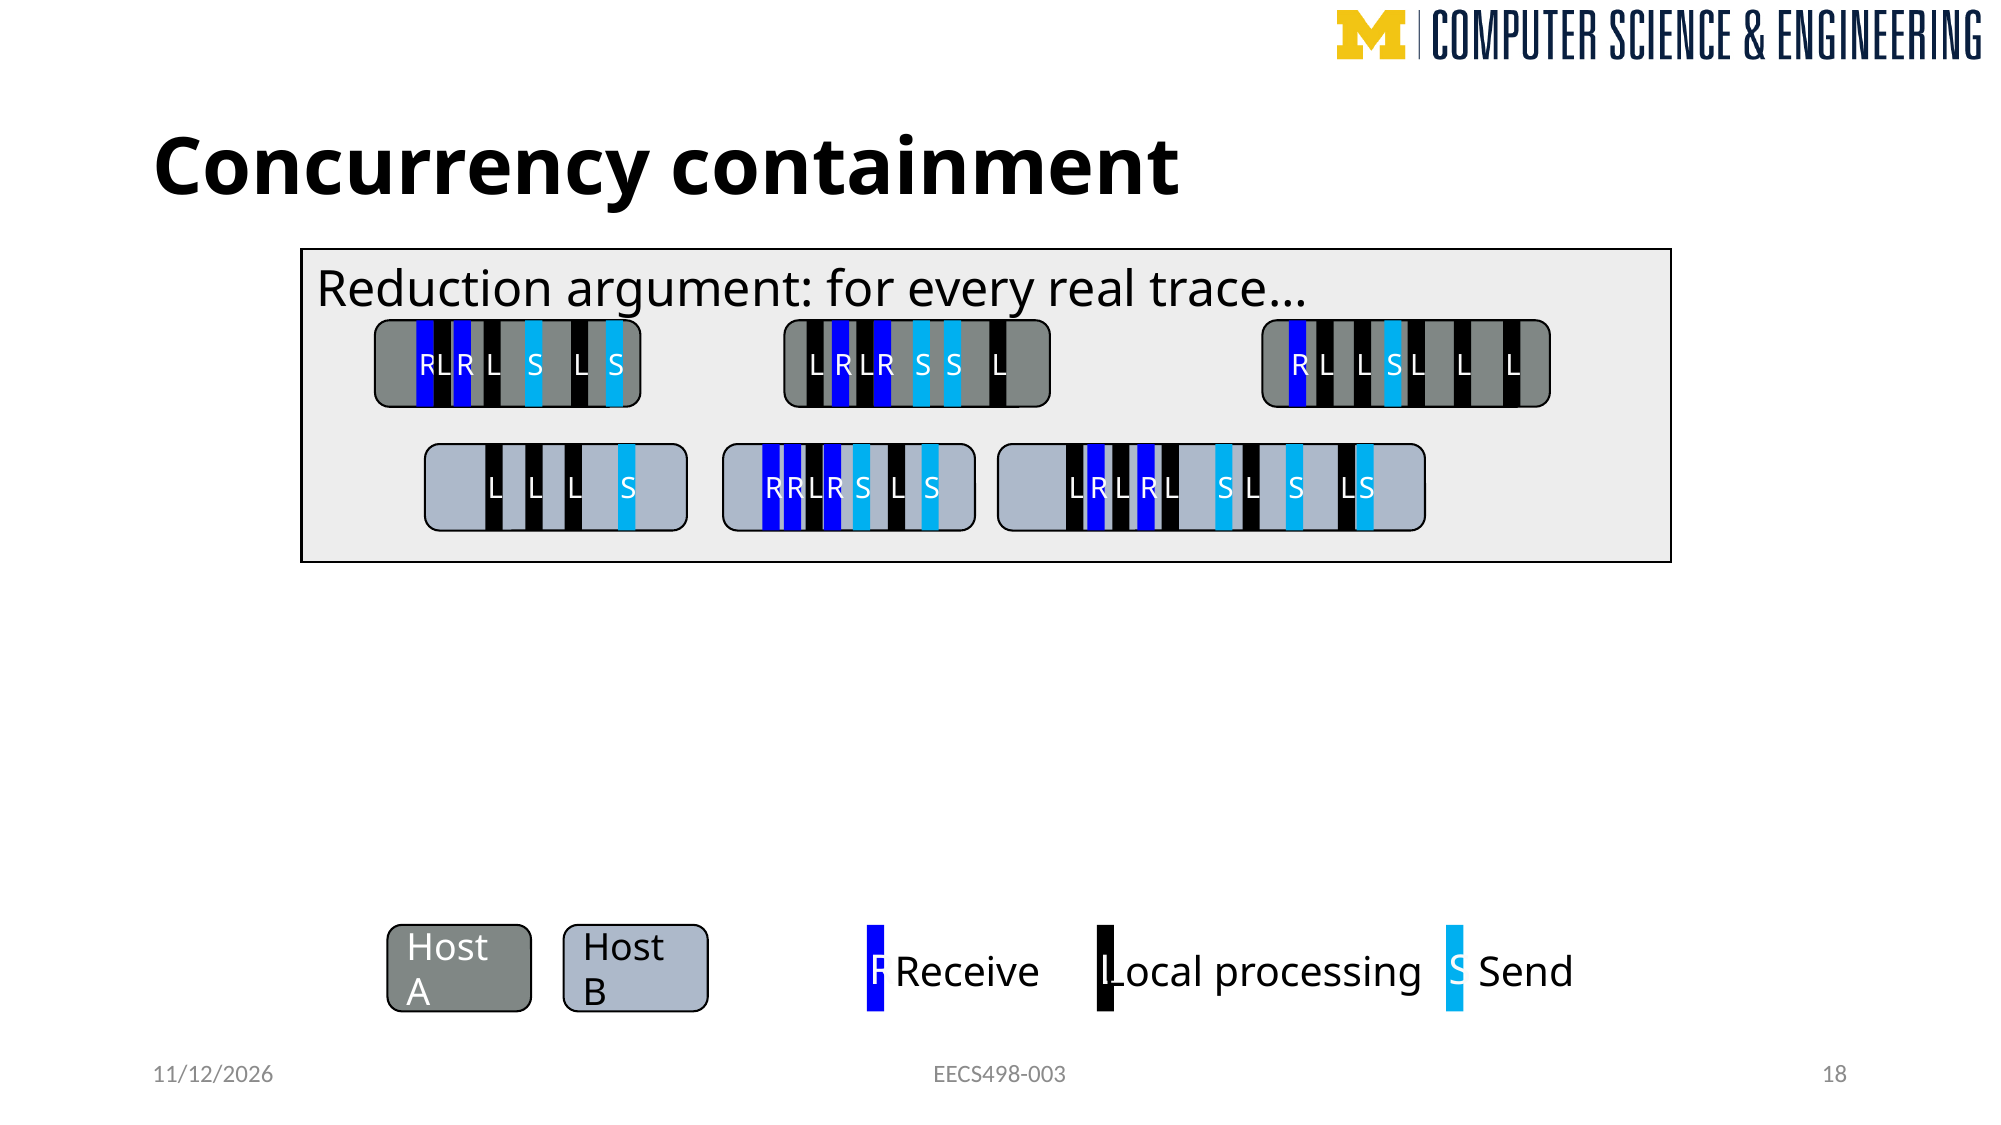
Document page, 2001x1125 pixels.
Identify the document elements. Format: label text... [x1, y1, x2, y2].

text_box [301, 249, 1672, 562]
footer EECS498-003 [662, 1042, 1338, 1103]
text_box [387, 924, 1583, 1012]
slide_number 18 [1412, 1042, 1863, 1103]
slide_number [137, 1042, 588, 1103]
title Concurrency containment [137, 59, 1863, 278]
picture [1337, 9, 1981, 60]
